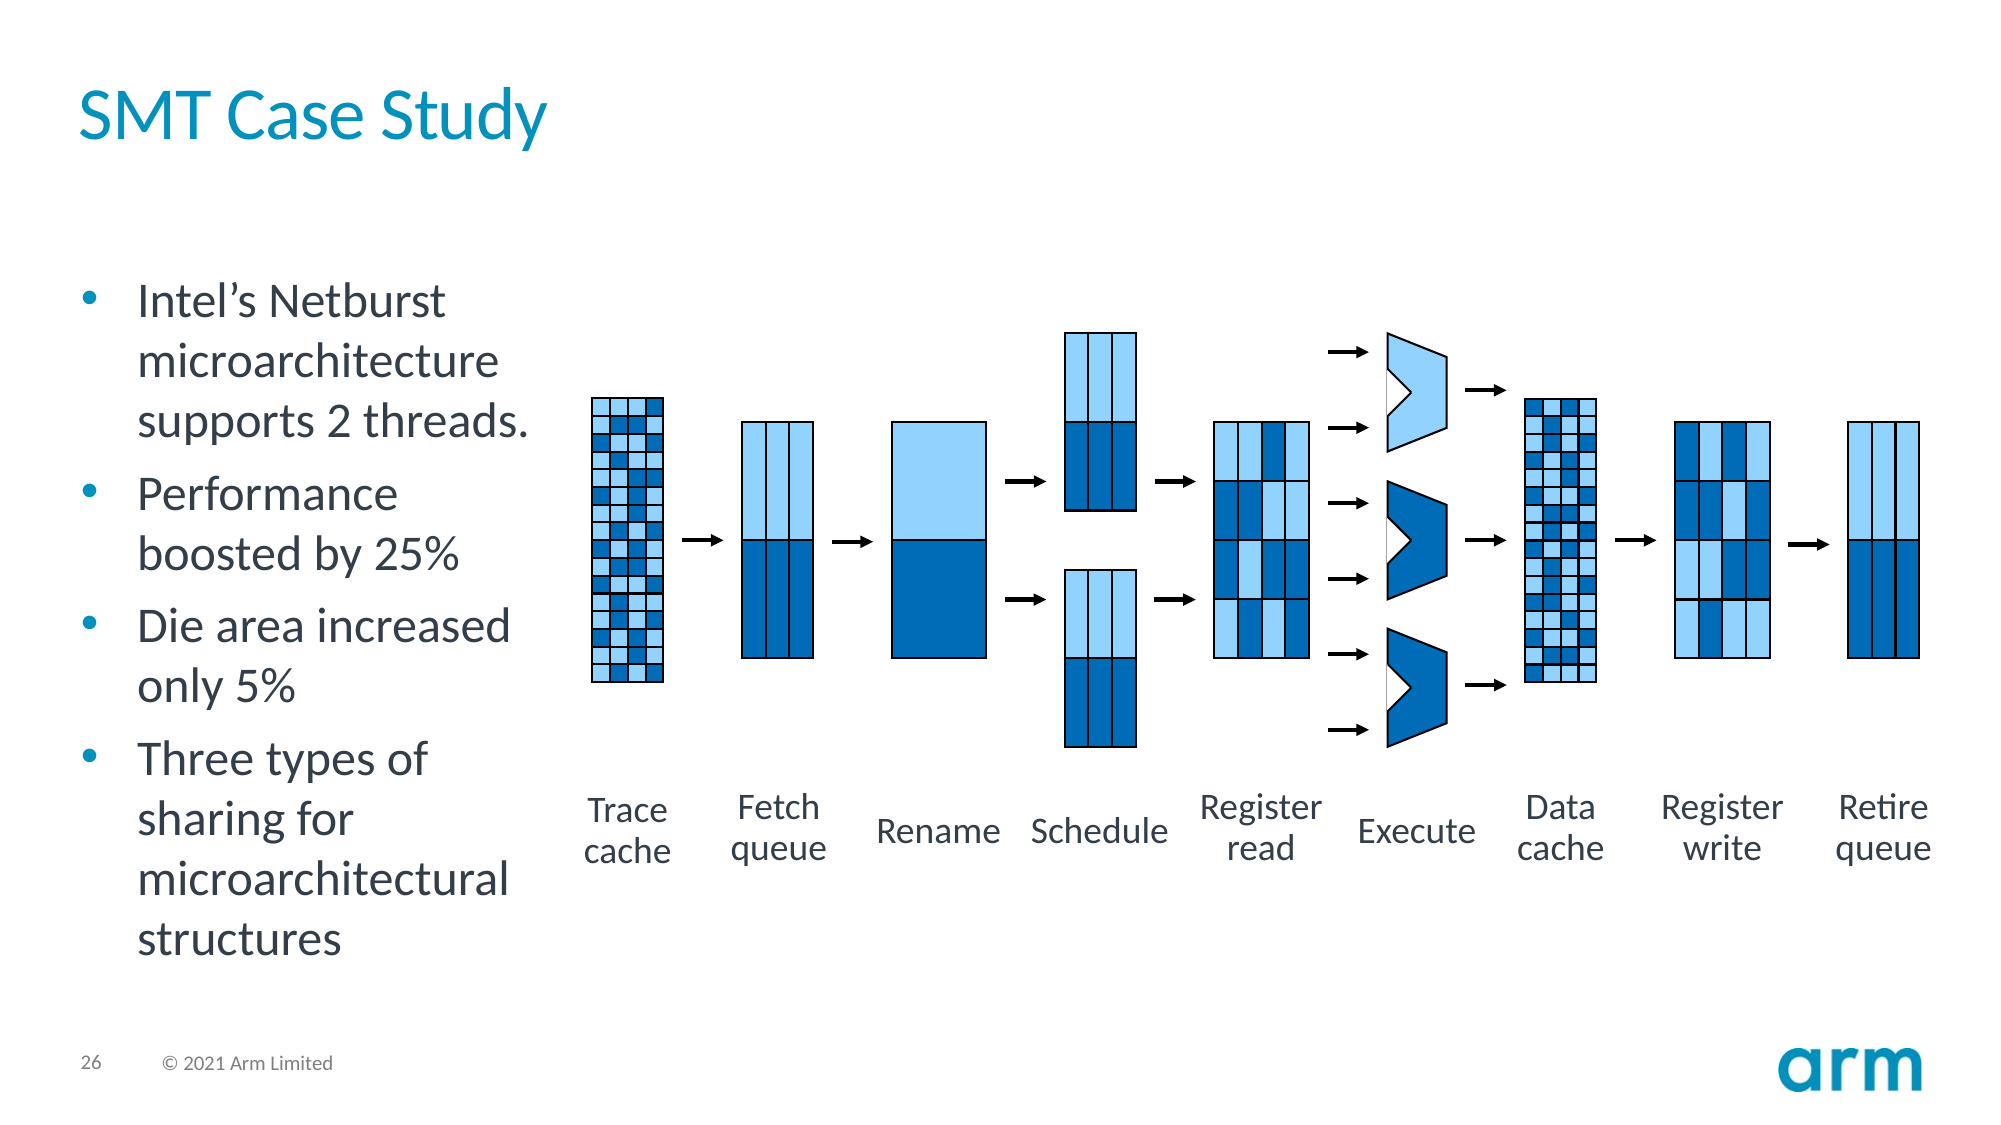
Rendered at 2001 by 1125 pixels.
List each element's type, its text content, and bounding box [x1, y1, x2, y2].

picture [1778, 1048, 1794, 1067]
picture [1788, 1056, 1812, 1083]
title SMT Case Study [78, 78, 1922, 186]
picture [1911, 1048, 1922, 1062]
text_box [583, 333, 1933, 873]
picture [1889, 1048, 1903, 1053]
list Intel’s Netburst microarchitecture supports 2 threads. Performance boosted by 25% Die area increased only 5% Three types of sharing for microarchitectural structures [80, 267, 536, 938]
picture [1803, 1048, 1922, 1092]
picture [1778, 1072, 1794, 1092]
